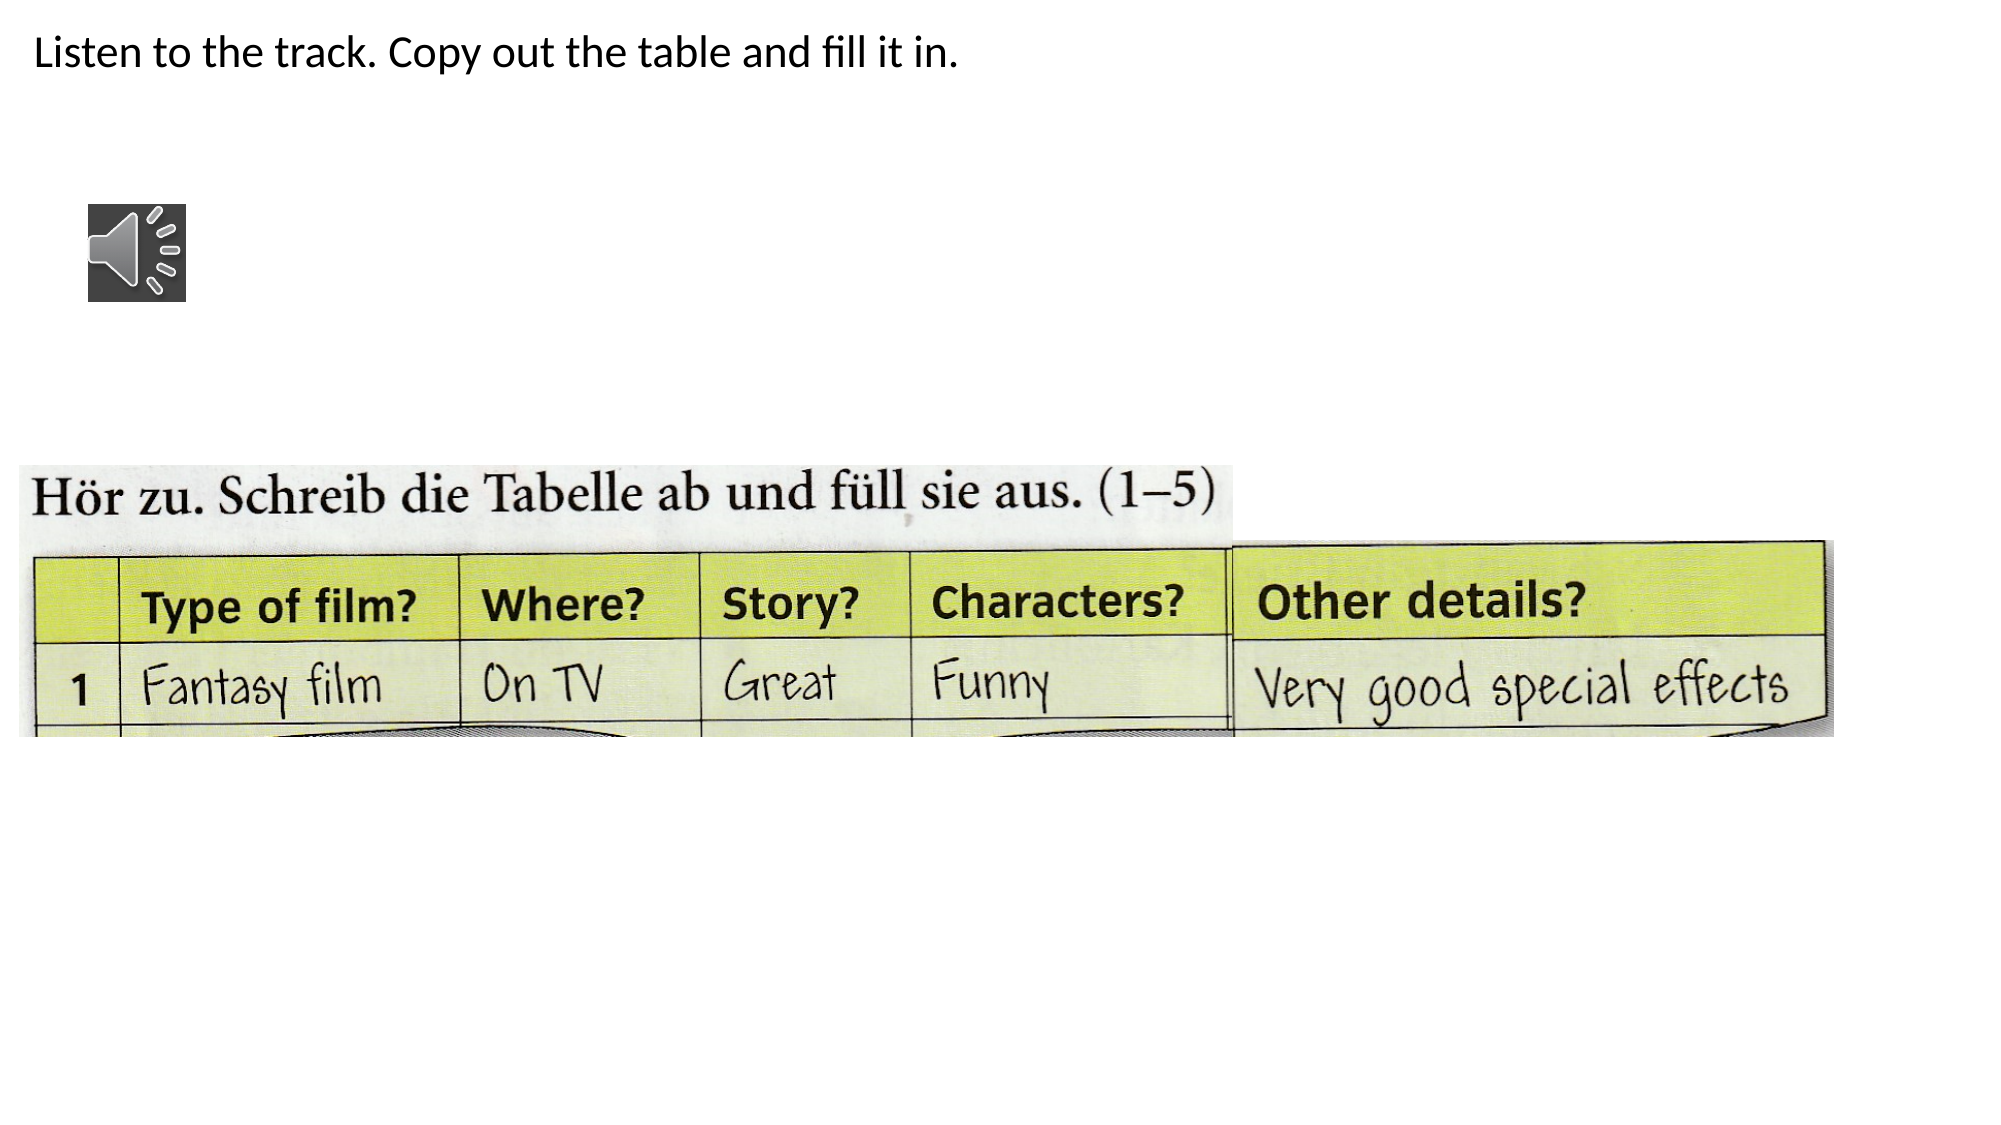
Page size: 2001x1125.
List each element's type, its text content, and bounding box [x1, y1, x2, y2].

text_box Listen to the track. Copy out the table and fill it in. [19, 14, 2000, 140]
picture [18, 465, 1834, 737]
picture [86, 203, 187, 304]
